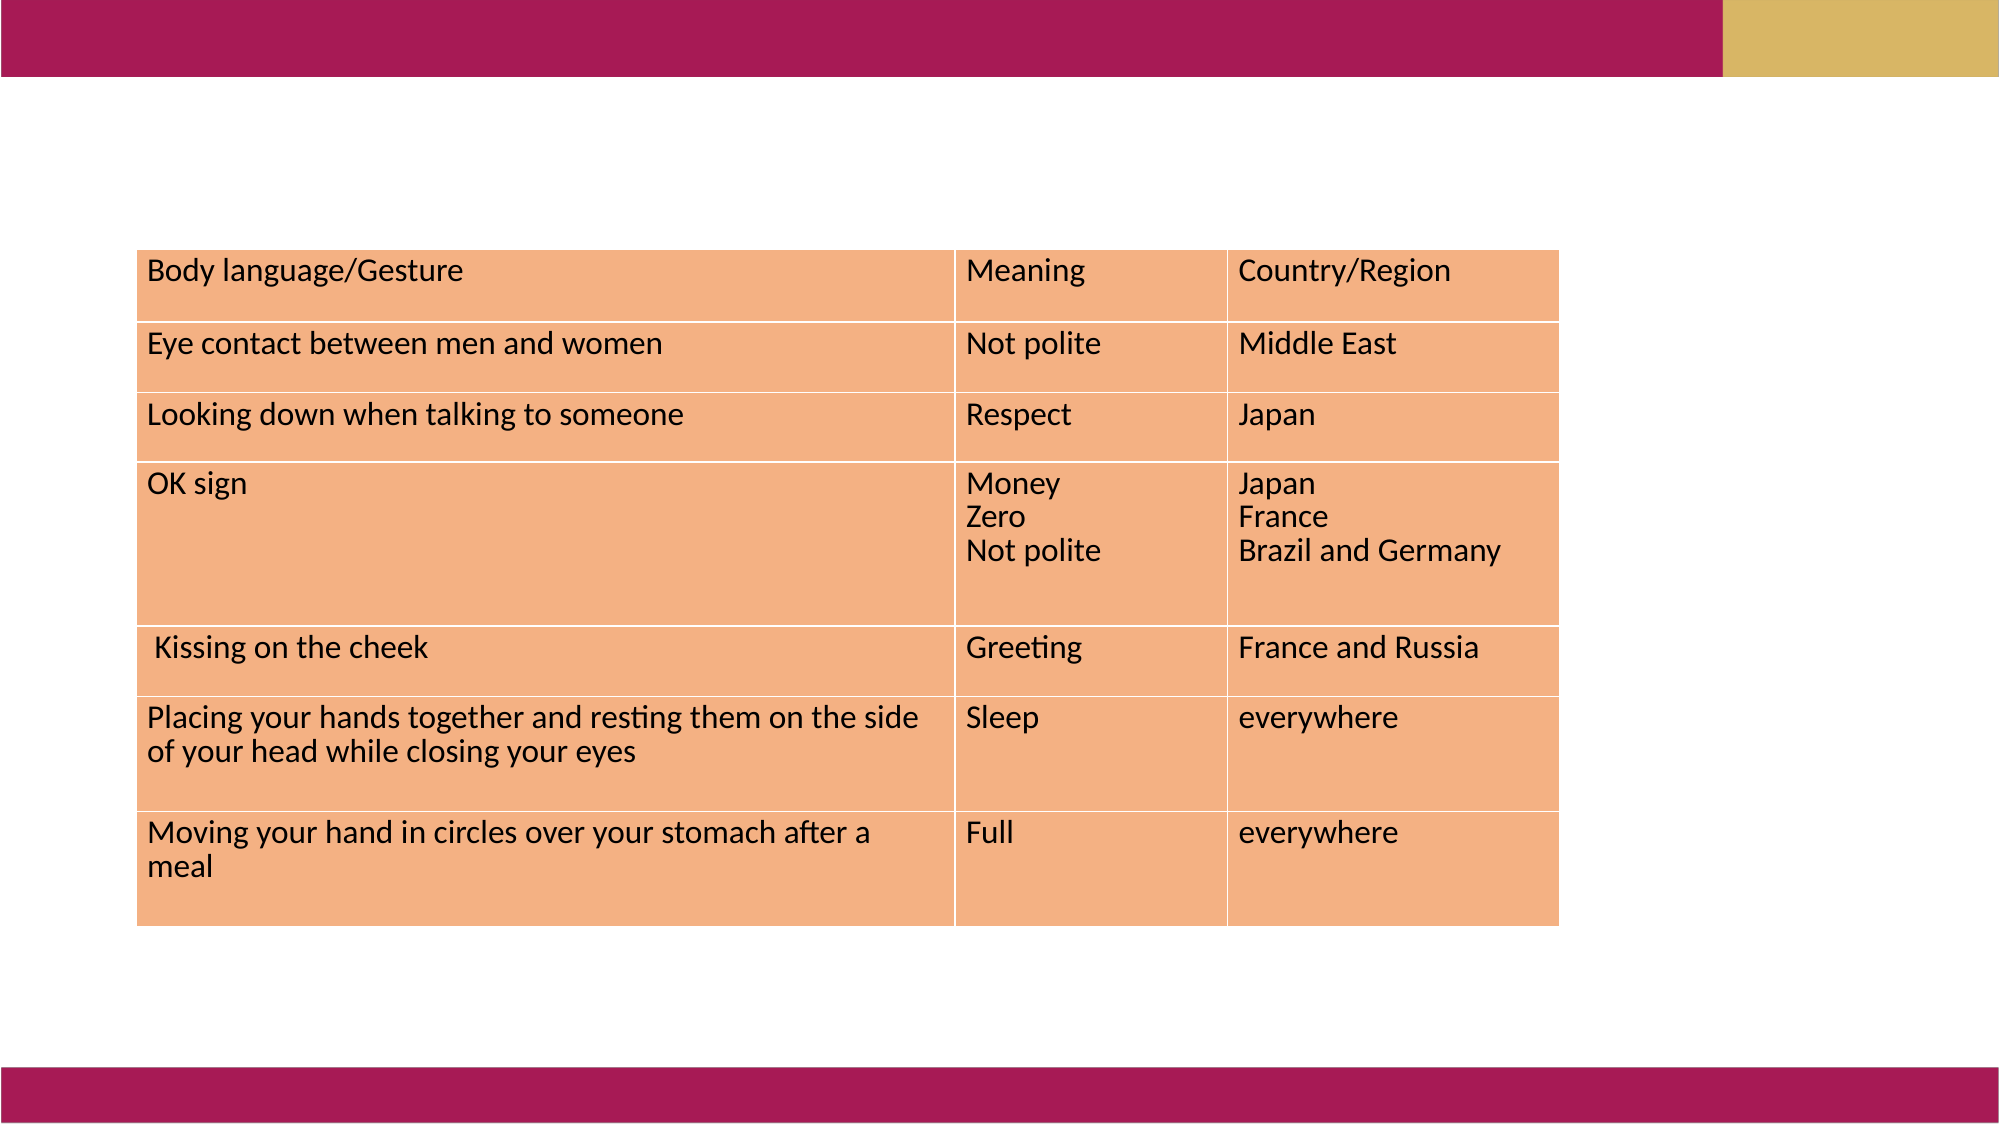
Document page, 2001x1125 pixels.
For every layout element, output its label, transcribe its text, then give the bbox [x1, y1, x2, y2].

table_cell Looking down when talking to someone [137, 393, 954, 461]
table_cell Eye contact between men and women [137, 323, 954, 392]
table_cell Middle East [1228, 323, 1559, 392]
table_cell Sleep [956, 697, 1227, 811]
table_cell everywhere [1228, 697, 1559, 811]
table_cell France and Russia [1228, 627, 1559, 696]
table_cell Japan [1228, 393, 1559, 461]
table_cell everywhere [1228, 812, 1559, 926]
table_cell Not polite [956, 323, 1227, 392]
table_cell Kissing on the cheek [137, 627, 954, 696]
table_cell Placing your hands together and resting them on the side of your head while closing your eyes [137, 697, 954, 811]
table_cell Greeting [956, 627, 1227, 696]
table_cell Moving your hand in circles over your stomach after a meal [137, 812, 954, 926]
table_header Meaning [956, 250, 1227, 321]
table_cell Full [956, 812, 1227, 926]
table_cell Japan France Brazil and Germany [1228, 463, 1559, 625]
table_header Body language/Gesture [137, 250, 954, 321]
table_cell Respect [956, 393, 1227, 461]
picture [0, 1066, 2000, 1125]
table_header Country/Region [1228, 250, 1559, 321]
table_cell OK sign [137, 463, 954, 625]
picture [0, 0, 2000, 78]
table_cell Money Zero Not polite [956, 463, 1227, 625]
